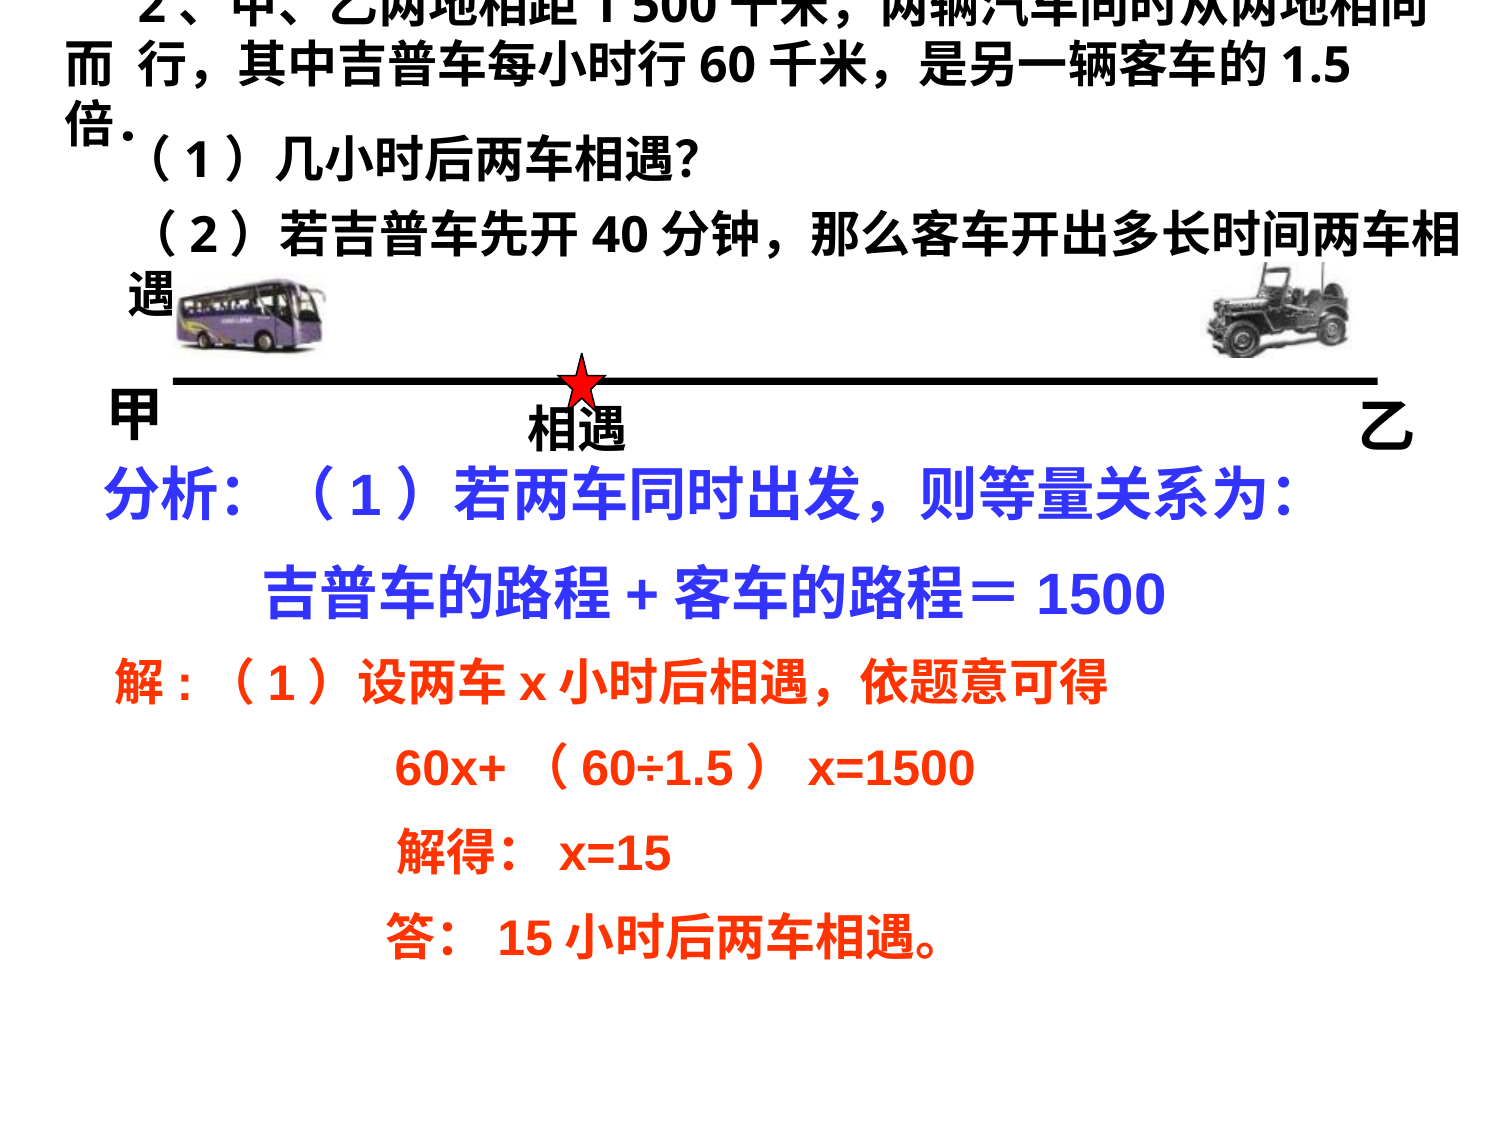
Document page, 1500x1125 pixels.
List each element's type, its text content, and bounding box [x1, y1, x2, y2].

picture [1200, 262, 1355, 358]
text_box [716, 369, 1426, 467]
text_box 2、甲、乙两地相距1 500千米，两辆汽车同时从两地相向而 行，其中吉普车每小时行60千米，是另一辆客车的1.5倍． [49, 0, 1475, 160]
text_box 解:（1）设两车x小时后相遇，依题意可得 60x+（60÷1.5）x=1500 解得：x=15 答：15小时后两车相遇。 [99, 642, 1438, 973]
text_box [90, 369, 507, 467]
picture [172, 273, 327, 358]
text_box 分析：（1）若两车同时出发，则等量关系为： 吉普车的路程+客车的路程＝1500 [87, 449, 1450, 634]
text_box （2）若吉普车先开40分钟，那么客车开出多长时间两车相遇？ [112, 134, 1500, 330]
text_box （1）几小时后两车相遇？ [106, 59, 757, 195]
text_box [512, 352, 713, 466]
